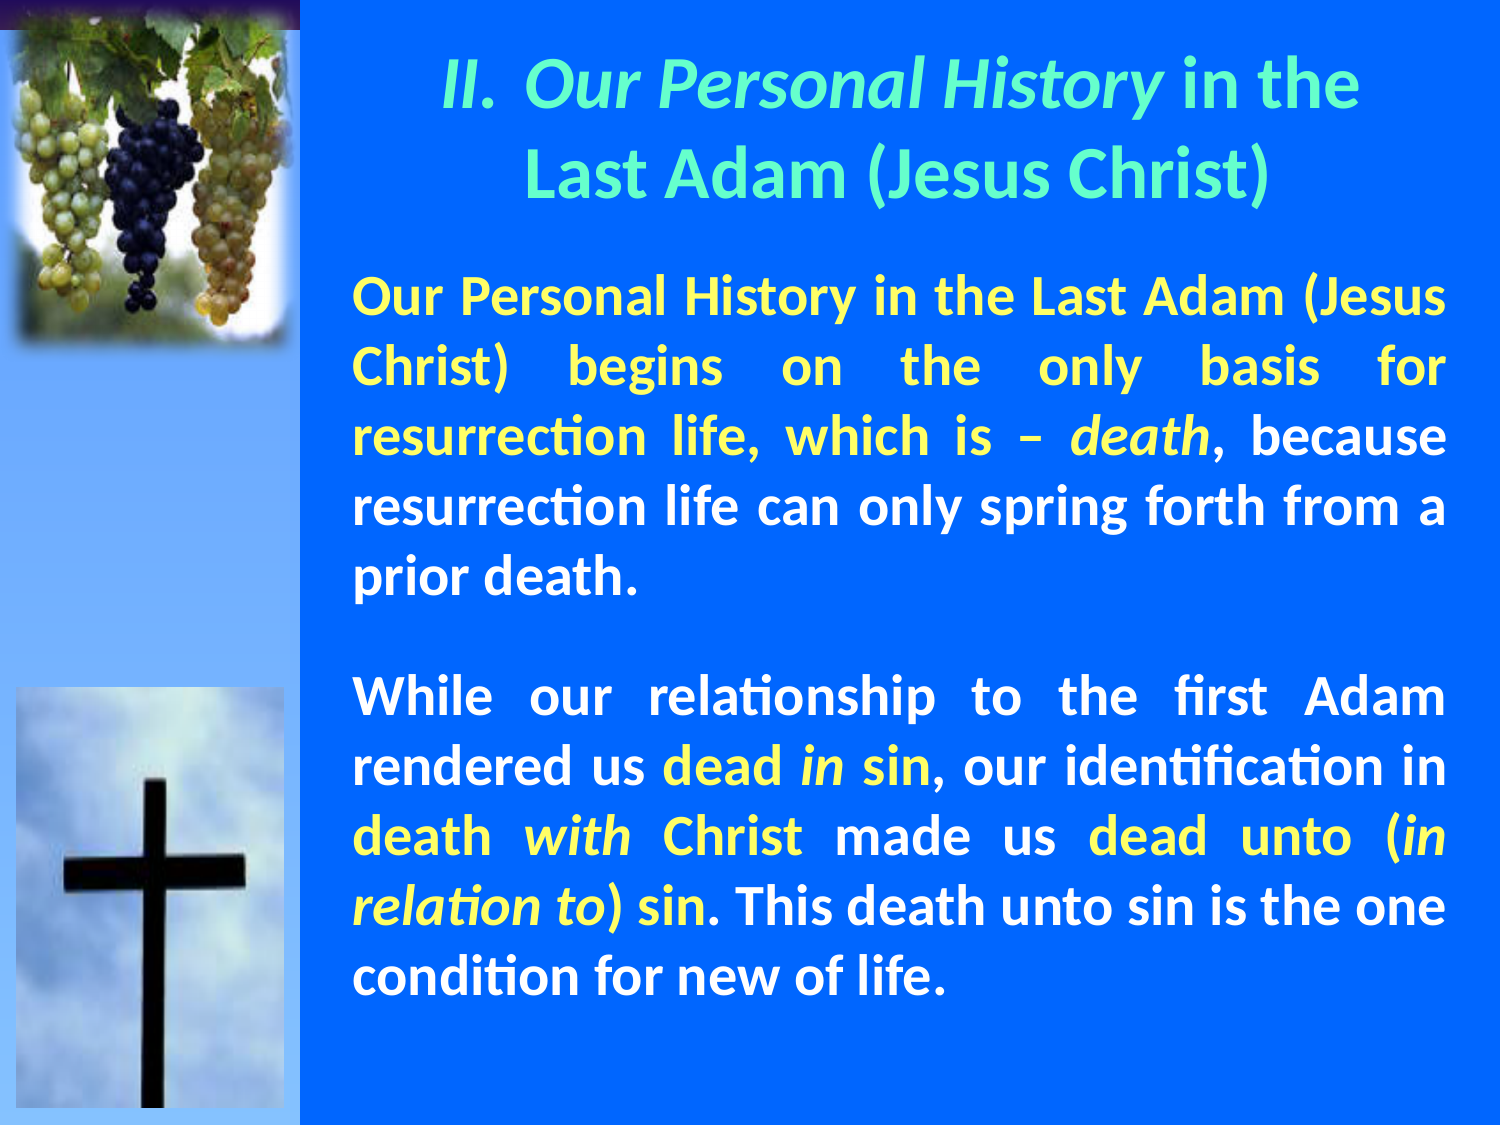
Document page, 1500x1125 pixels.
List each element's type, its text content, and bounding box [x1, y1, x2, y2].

picture [16, 687, 284, 1108]
text_box [0, 369, 301, 1125]
subtitle Our Personal History in the Last Adam (Jesus Christ) begins on the only basis for resurrection life, which is – death, because resurrection life can only spring forth from a prior death. While our relationship to the first Adam rendered us dead in sin, our identification in death with Christ made us dead unto (in relation to) sin. This death unto sin is the one condition for new of life. [336, 249, 1463, 1000]
picture [0, 0, 301, 363]
text_box Our Personal History in the Last Adam (Jesus Christ) [424, 0, 1388, 248]
